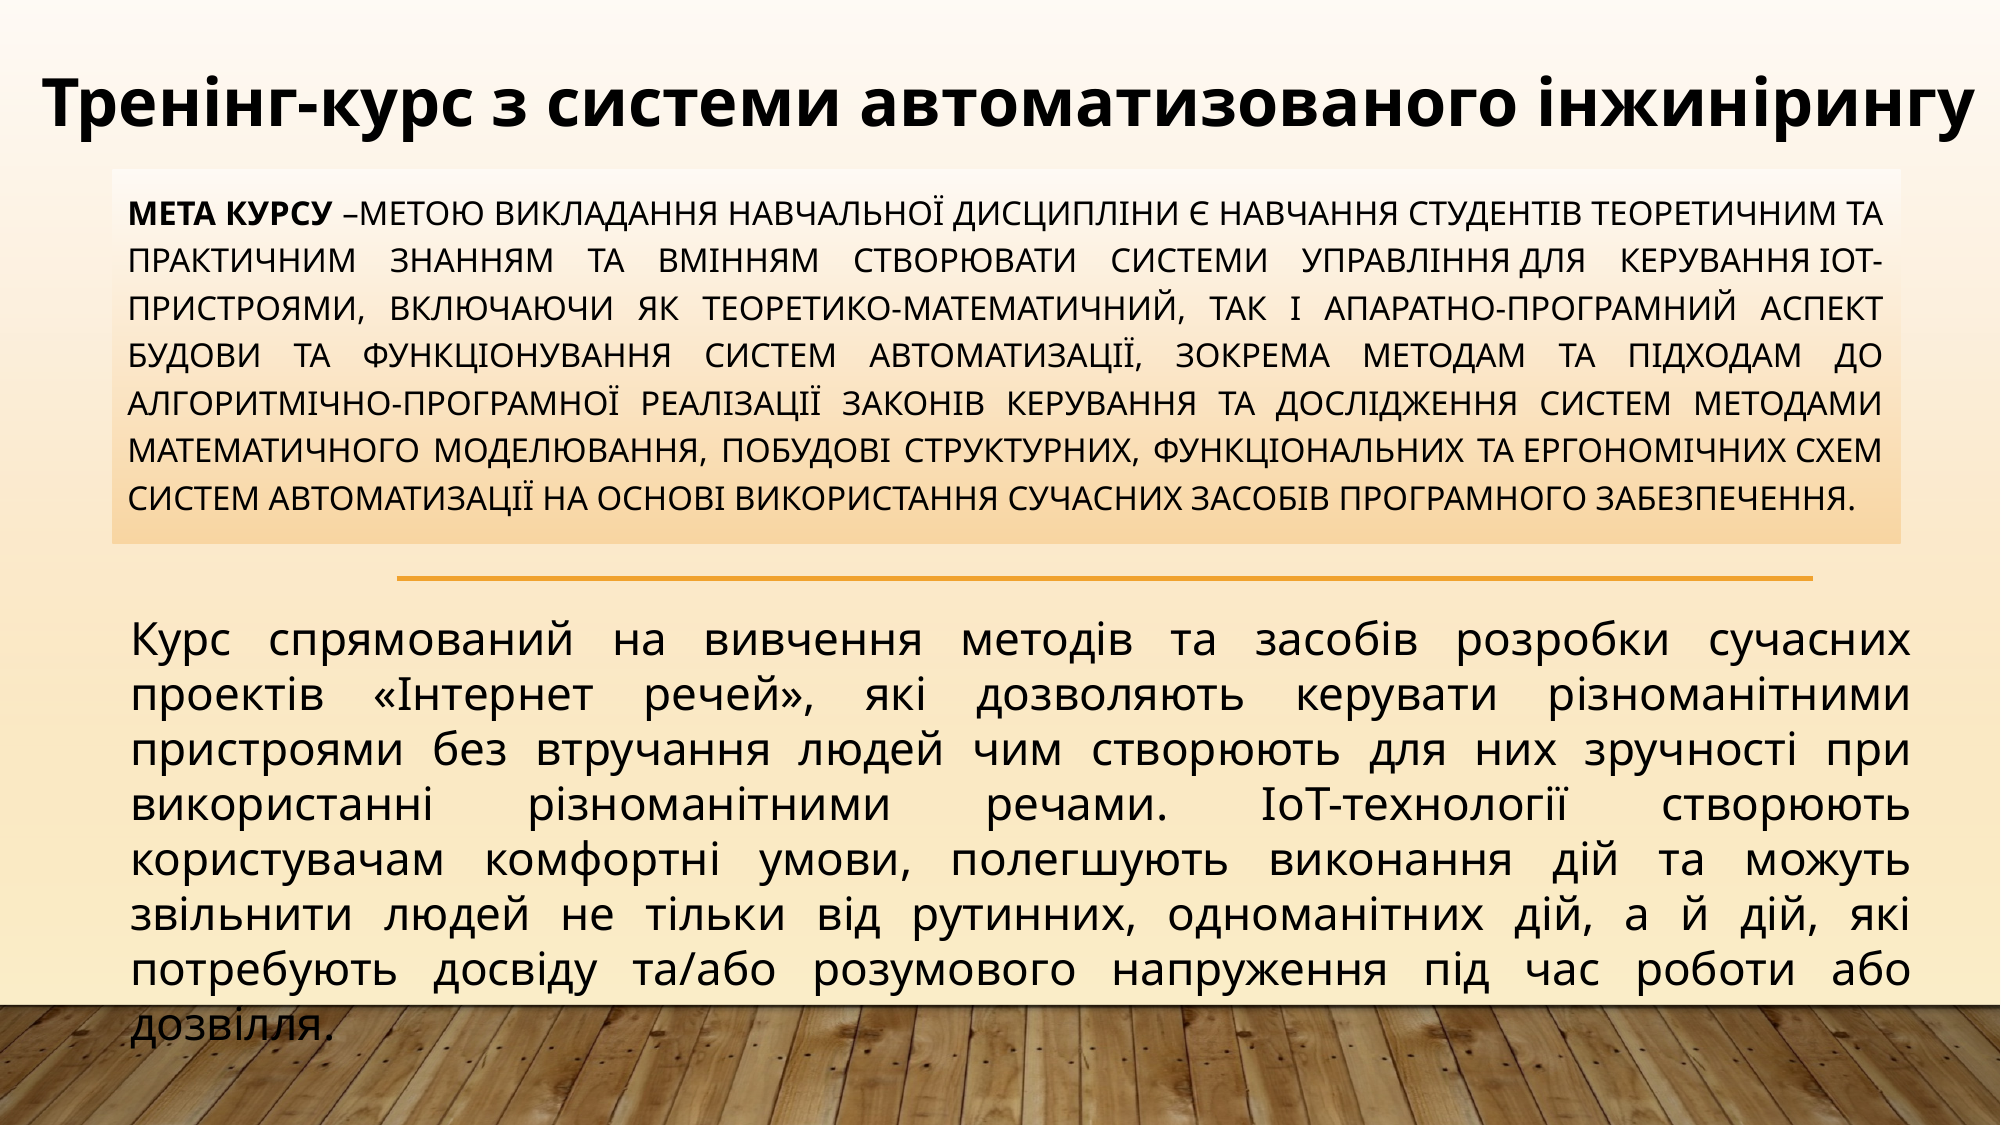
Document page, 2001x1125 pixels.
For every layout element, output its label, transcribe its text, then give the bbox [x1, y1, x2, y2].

subtitle Мета курсу –Метою викладання навчальної дисципліни є навчання студентів теоретичним та практичним знанням та вмінням створювати системи управління для керування ІоТ-пристроями, включаючи як теоретико-математичний, так і апаратно-програмний аспект будови та функціонування систем автоматизації, зокрема методам та підходам до алгоритмічно-програмної реалізації законів керування та дослідження систем методами математичного моделювання, побудові структурних, функціональних та ергономічних схем систем автоматизації на основі використання сучасних засобів програмного забезпечення. [112, 169, 1901, 544]
text_box Курс спрямований на вивчення методів та засобів розробки сучасних проектів «Інтернет речей», які дозволяють керувати різноманітними пристроями без втручання людей чим створюють для них зручності при використанні різноманітними речами. ІоТ-технології створюють користувачам комфортні умови, полегшують виконання дій та можуть звільнити людей не тільки від рутинних, одноманітних дій, а й дій, які потребують досвіду та/або розумового напруження під час роботи або дозвілля. [115, 602, 1929, 1057]
text_box Тренінг-курс з системи автоматизованого інжинірингу [26, 52, 1992, 148]
picture [0, 1005, 2000, 1125]
